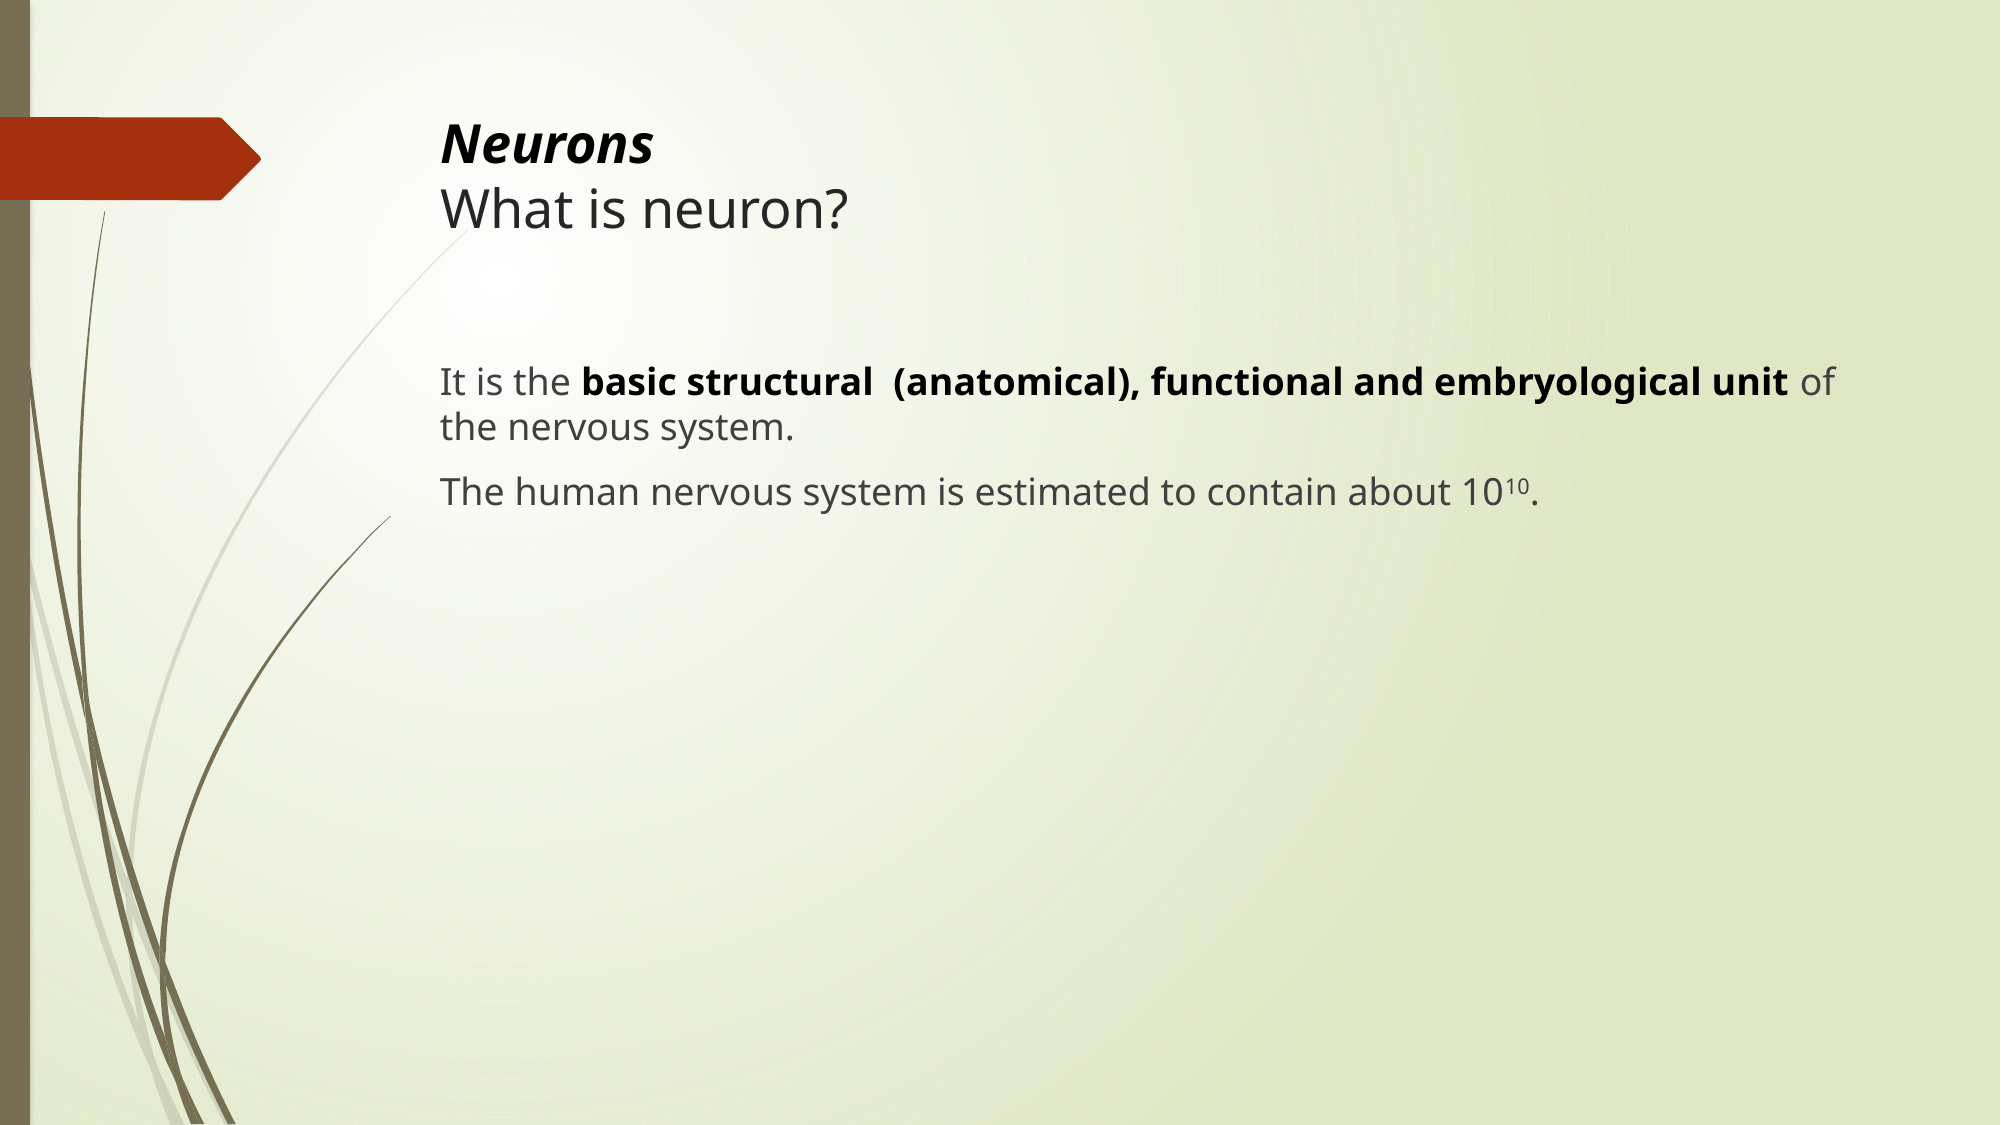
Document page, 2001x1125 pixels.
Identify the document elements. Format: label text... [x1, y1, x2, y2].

list It is the basic structural (anatomical), functional and embryological unit of the nervous system. The human nervous system is estimated to contain about 1010. [424, 350, 1888, 630]
title Neurons What is neuron? [425, 102, 1888, 313]
